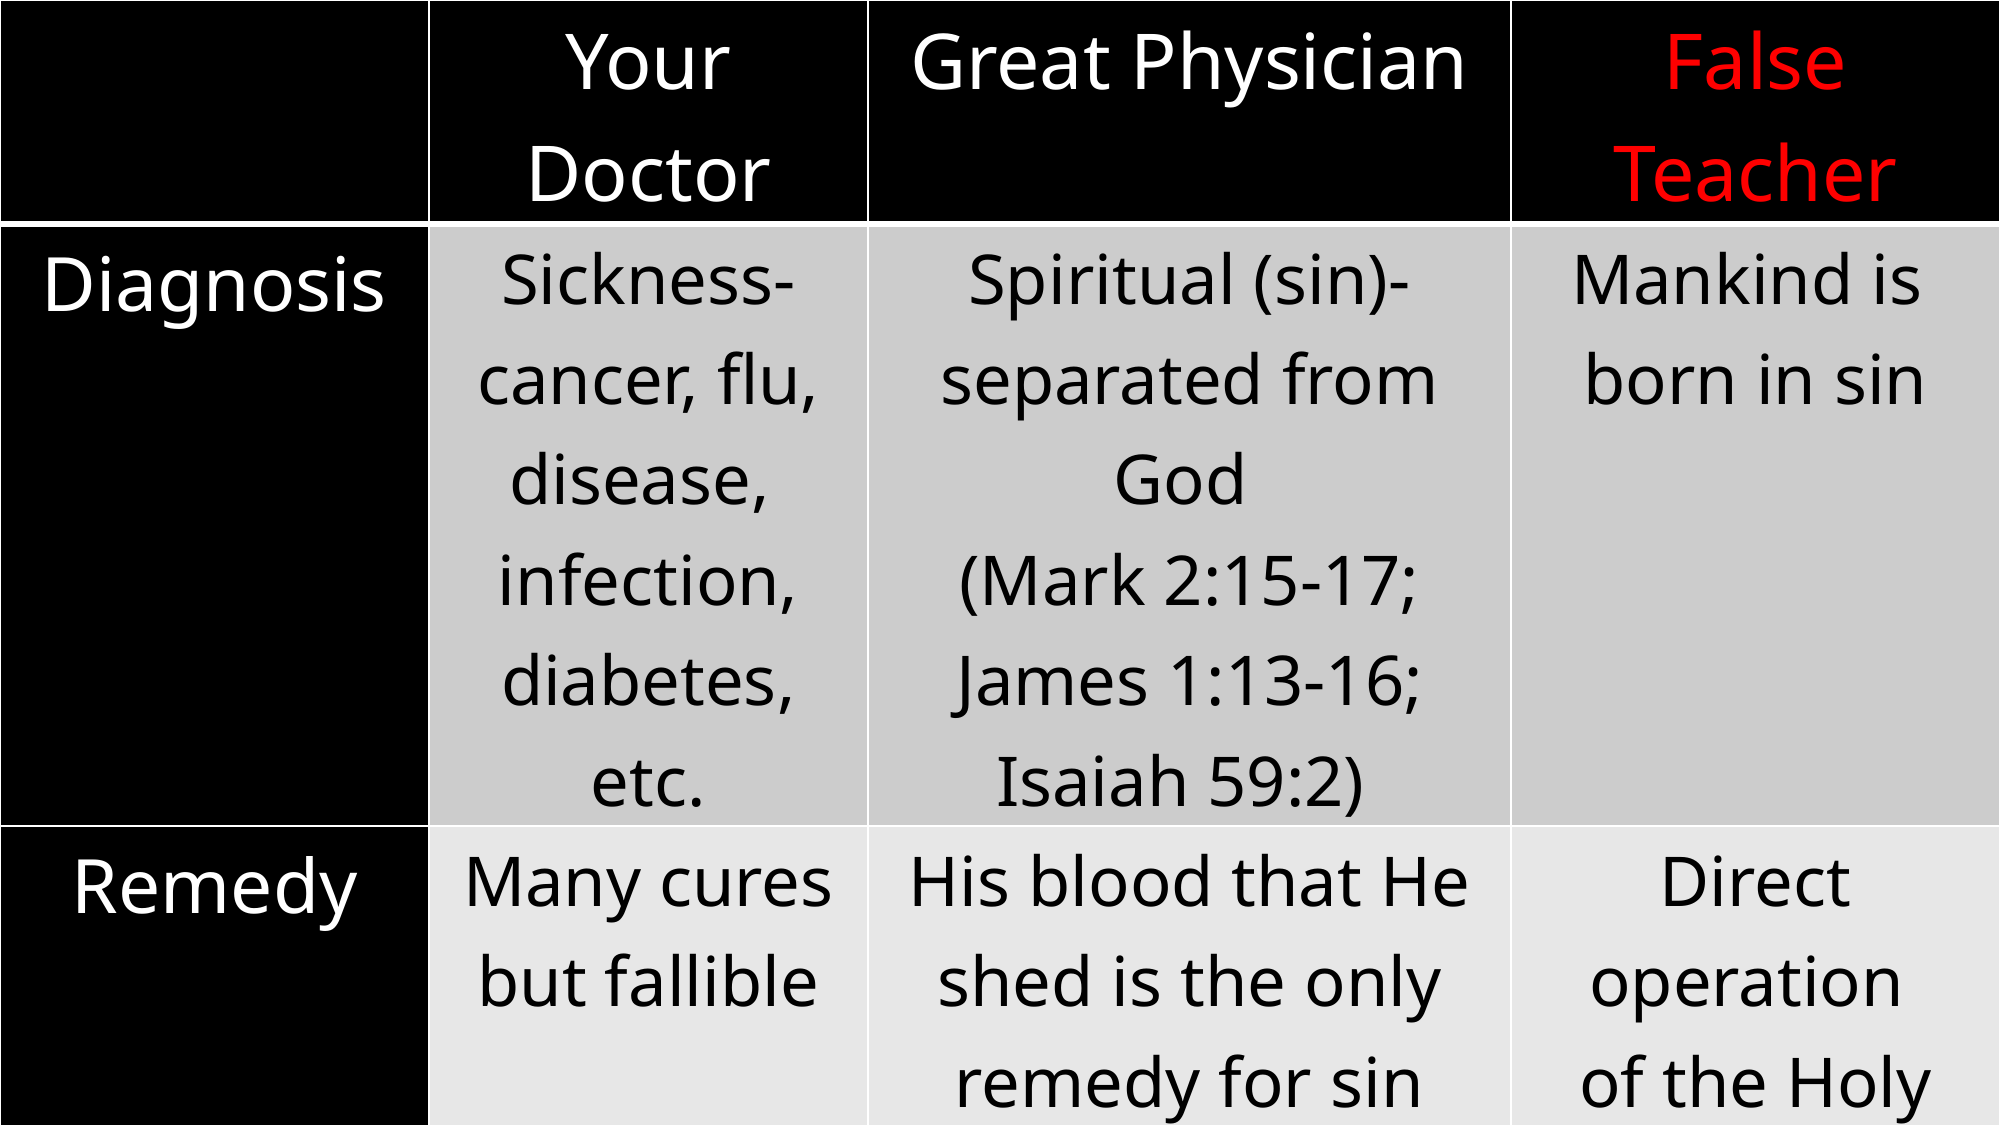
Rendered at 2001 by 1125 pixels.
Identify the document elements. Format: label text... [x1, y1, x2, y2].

table_cell Direct operation of the Holy Spirit without God’s Word [1512, 827, 1999, 1125]
table_cell Remedy [1, 827, 428, 1125]
table_cell His blood that He shed is the only remedy for sin (Matt. 26:28; Heb. 9:22; 1 Pet. 2:24) [869, 827, 1510, 1125]
table_cell Diagnosis [1, 227, 428, 825]
table_header [1, 1, 428, 221]
table_cell Sickness- cancer, flu, disease, infection, diabetes, etc. [430, 227, 867, 825]
table_header False Teacher [1512, 1, 1999, 221]
table_cell Spiritual (sin)- separated from God (Mark 2:15-17; James 1:13-16; Isaiah 59:2) [869, 227, 1510, 825]
table_cell Many cures but fallible [430, 827, 867, 1125]
table_header Your Doctor [430, 1, 867, 221]
table_cell Mankind is born in sin [1512, 227, 1999, 825]
table_header Great Physician [869, 1, 1510, 221]
